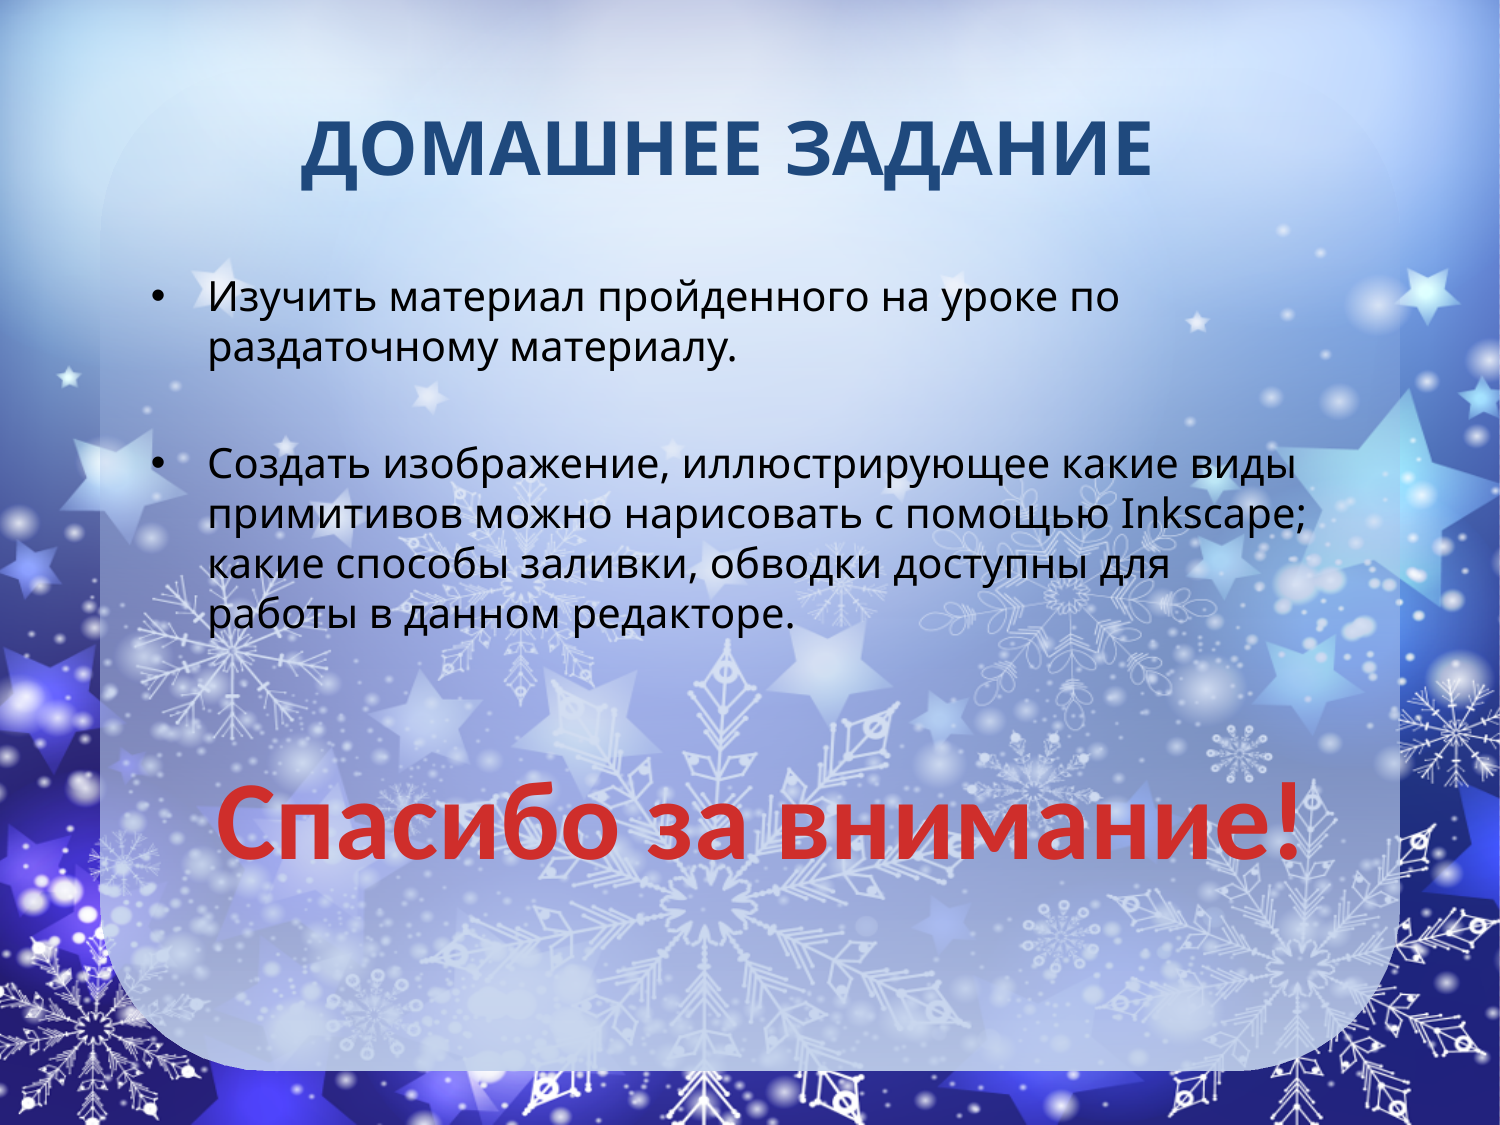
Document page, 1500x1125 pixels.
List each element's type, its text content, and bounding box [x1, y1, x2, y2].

text_box [98, 233, 1402, 1073]
list Изучить материал пройденного на уроке по раздаточному материалу. Создать изображение, иллюстрирующее какие виды примитивов можно нарисовать с помощью Inkscape; какие способы заливки, обводки доступны для работы в данном редакторе. [135, 262, 1341, 988]
title Домашнее задание [53, 45, 1404, 233]
picture [0, 0, 1500, 1125]
text_box Спасибо за внимание! [201, 739, 1324, 890]
